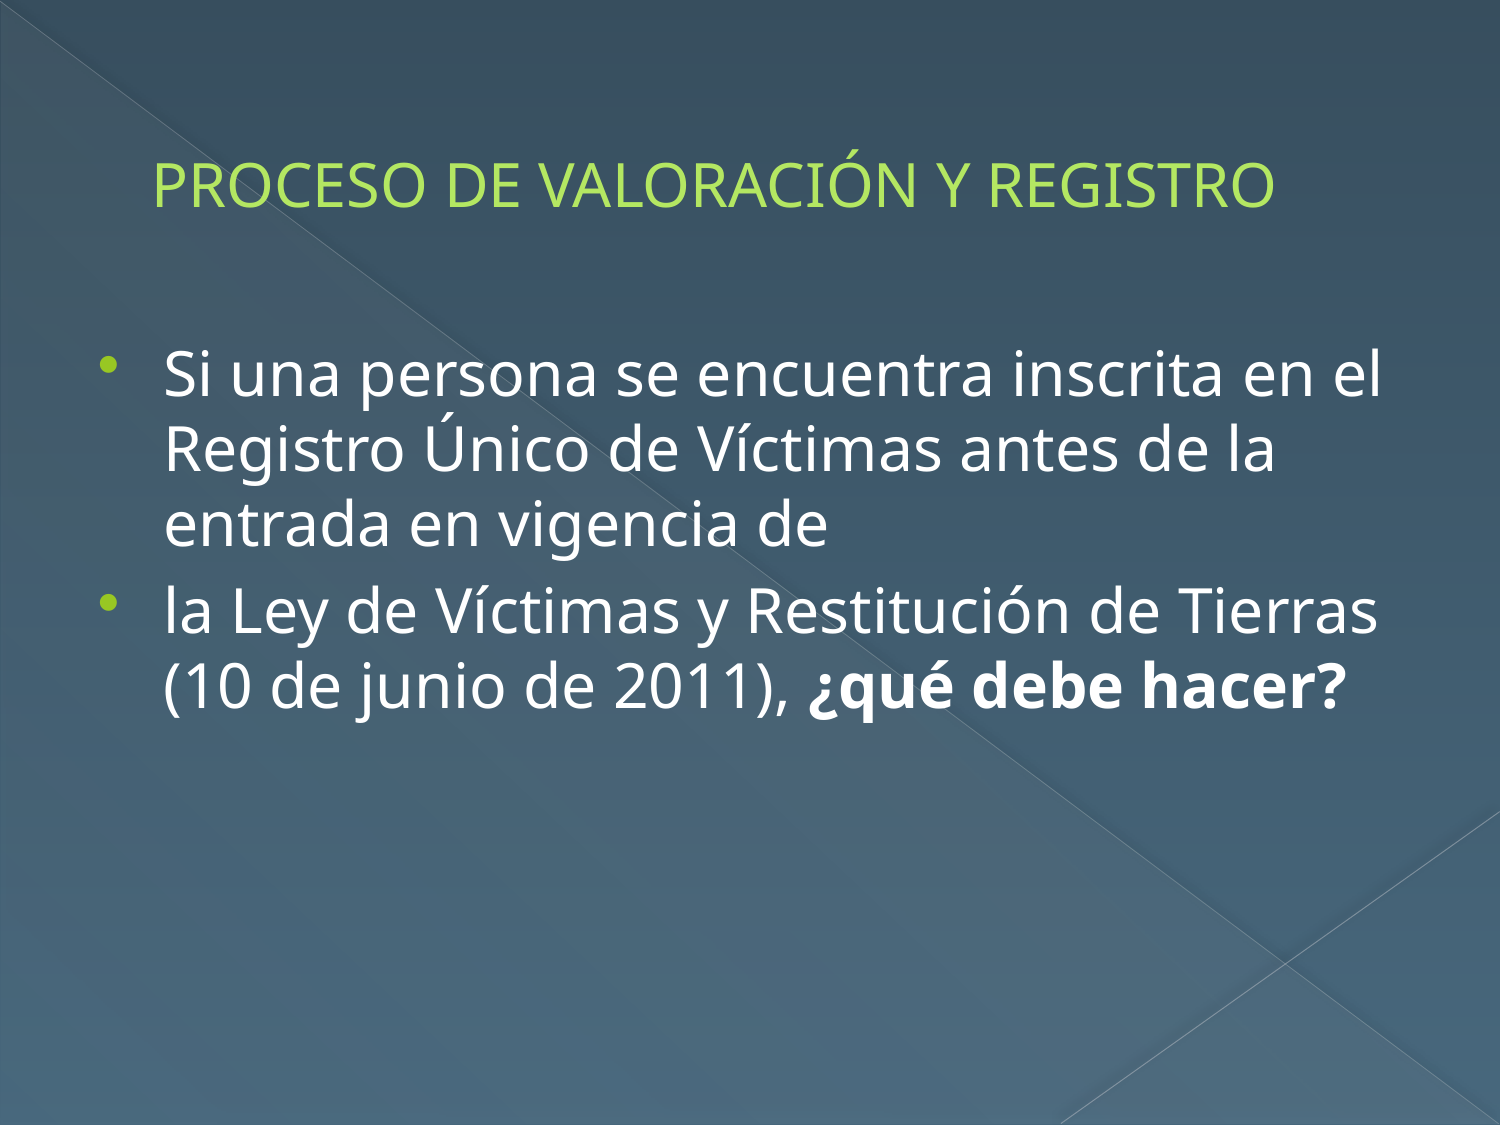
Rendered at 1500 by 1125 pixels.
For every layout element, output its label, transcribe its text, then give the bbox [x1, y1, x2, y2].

list Si una persona se encuentra inscrita en el Registro Único de Víctimas antes de la entrada en vigencia de la Ley de Víctimas y Restitución de Tierras (10 de junio de 2011), ¿qué debe hacer? [75, 326, 1425, 986]
title PROCESO DE VALORACIÓN Y REGISTRO [75, 137, 1425, 303]
